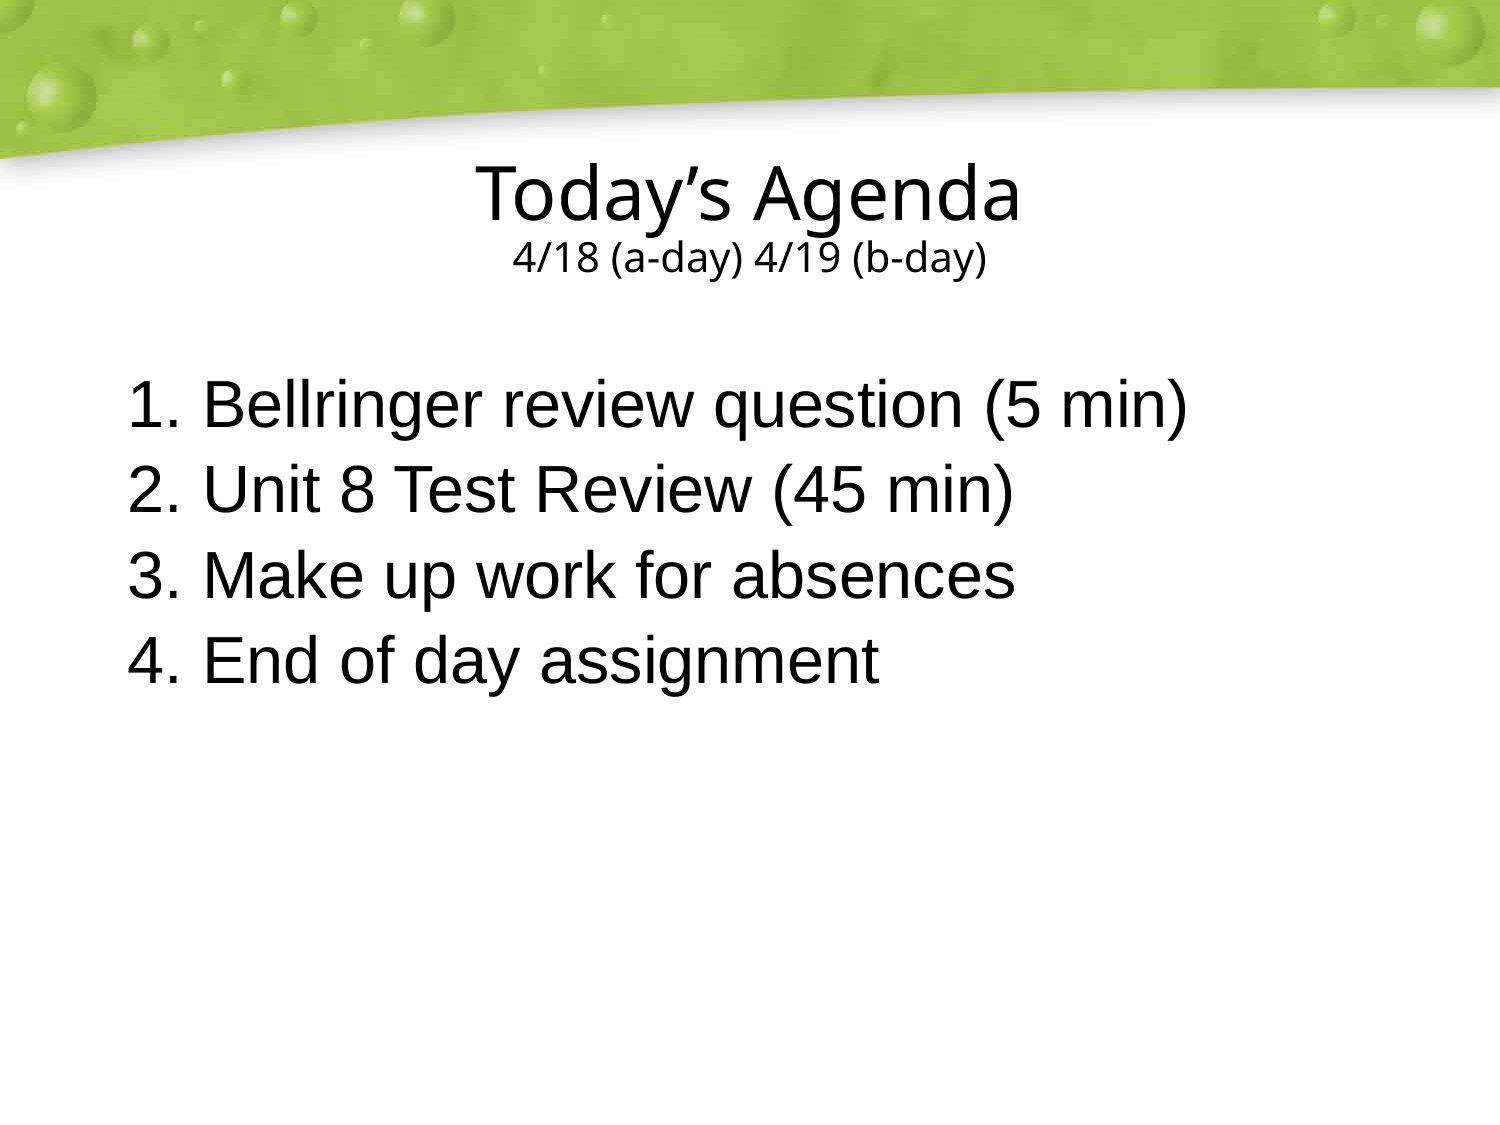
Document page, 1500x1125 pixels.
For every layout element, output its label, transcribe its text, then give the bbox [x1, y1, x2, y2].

picture [0, 0, 1500, 1125]
title Today’s Agenda 4/18 (a-day) 4/19 (b-day) [112, 124, 1388, 313]
list Bellringer review question (5 min) Unit 8 Test Review (45 min) Make up work for absences End of day assignment [112, 362, 1388, 1038]
